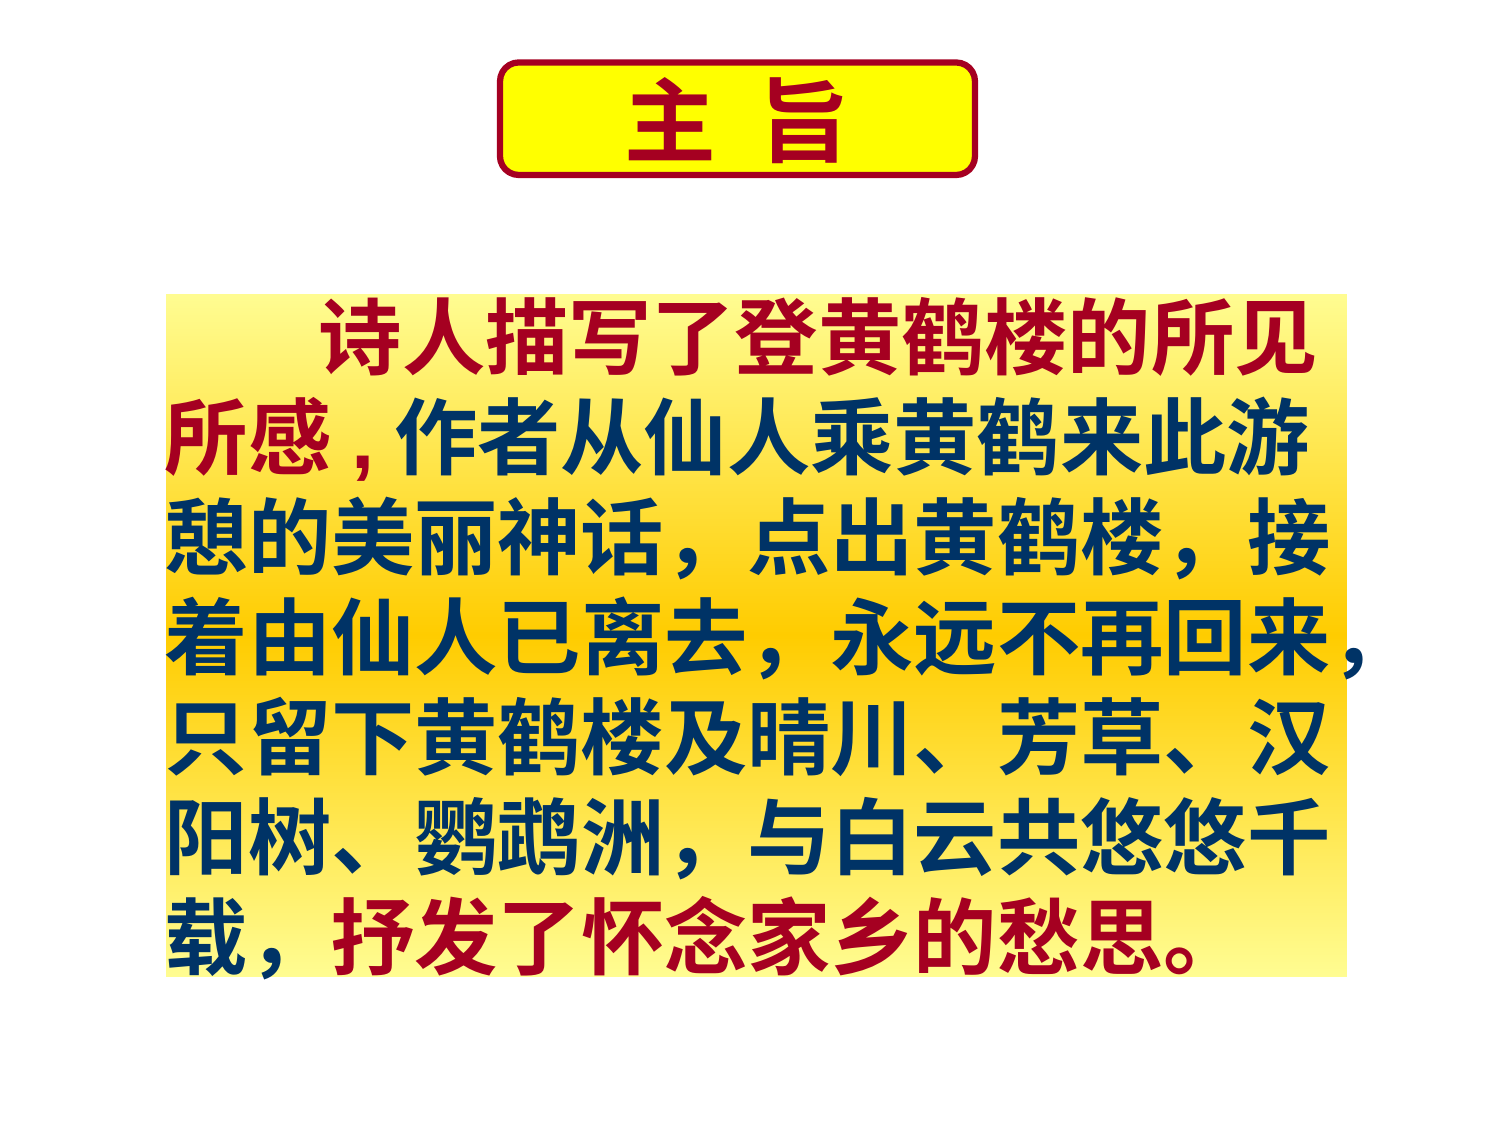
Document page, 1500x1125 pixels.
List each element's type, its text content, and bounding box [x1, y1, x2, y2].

text_box 主 旨 [499, 62, 976, 175]
text_box 诗人描写了登黄鹤楼的所见所感,作者从仙人乘黄鹤来此游憩的美丽神话，点出黄鹤楼，接着由仙人已离去，永远不再回来，只留下黄鹤楼及晴川、芳草、汉阳树、鹦鹉洲，与白云共悠悠千载，抒发了怀念家乡的愁思。 [149, 278, 1363, 993]
